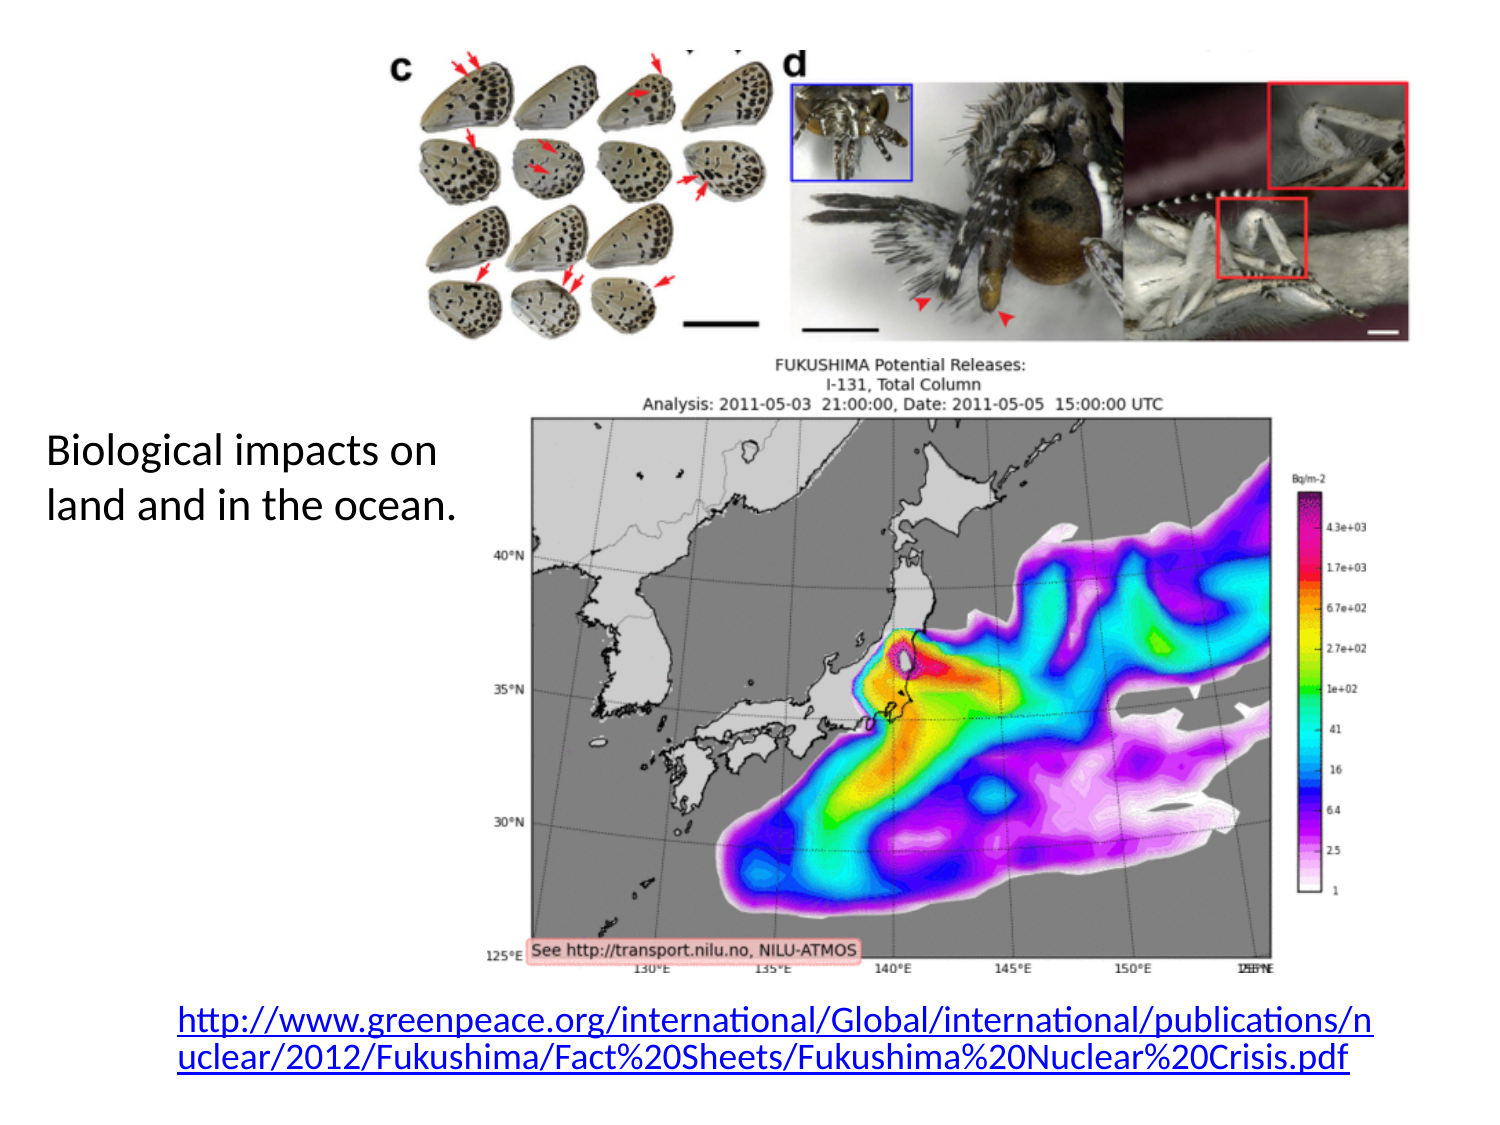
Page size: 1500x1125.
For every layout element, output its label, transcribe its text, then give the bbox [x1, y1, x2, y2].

text_box Biological impacts on land and in the ocean. [31, 412, 482, 538]
picture [487, 358, 1366, 974]
picture [387, 49, 1413, 345]
text_box http://www.greenpeace.org/international/Global/international/publications/nuclear/2012/Fukushima/Fact%20Sheets/Fukushima%20Nuclear%20Crisis.pdf [162, 987, 1400, 1048]
